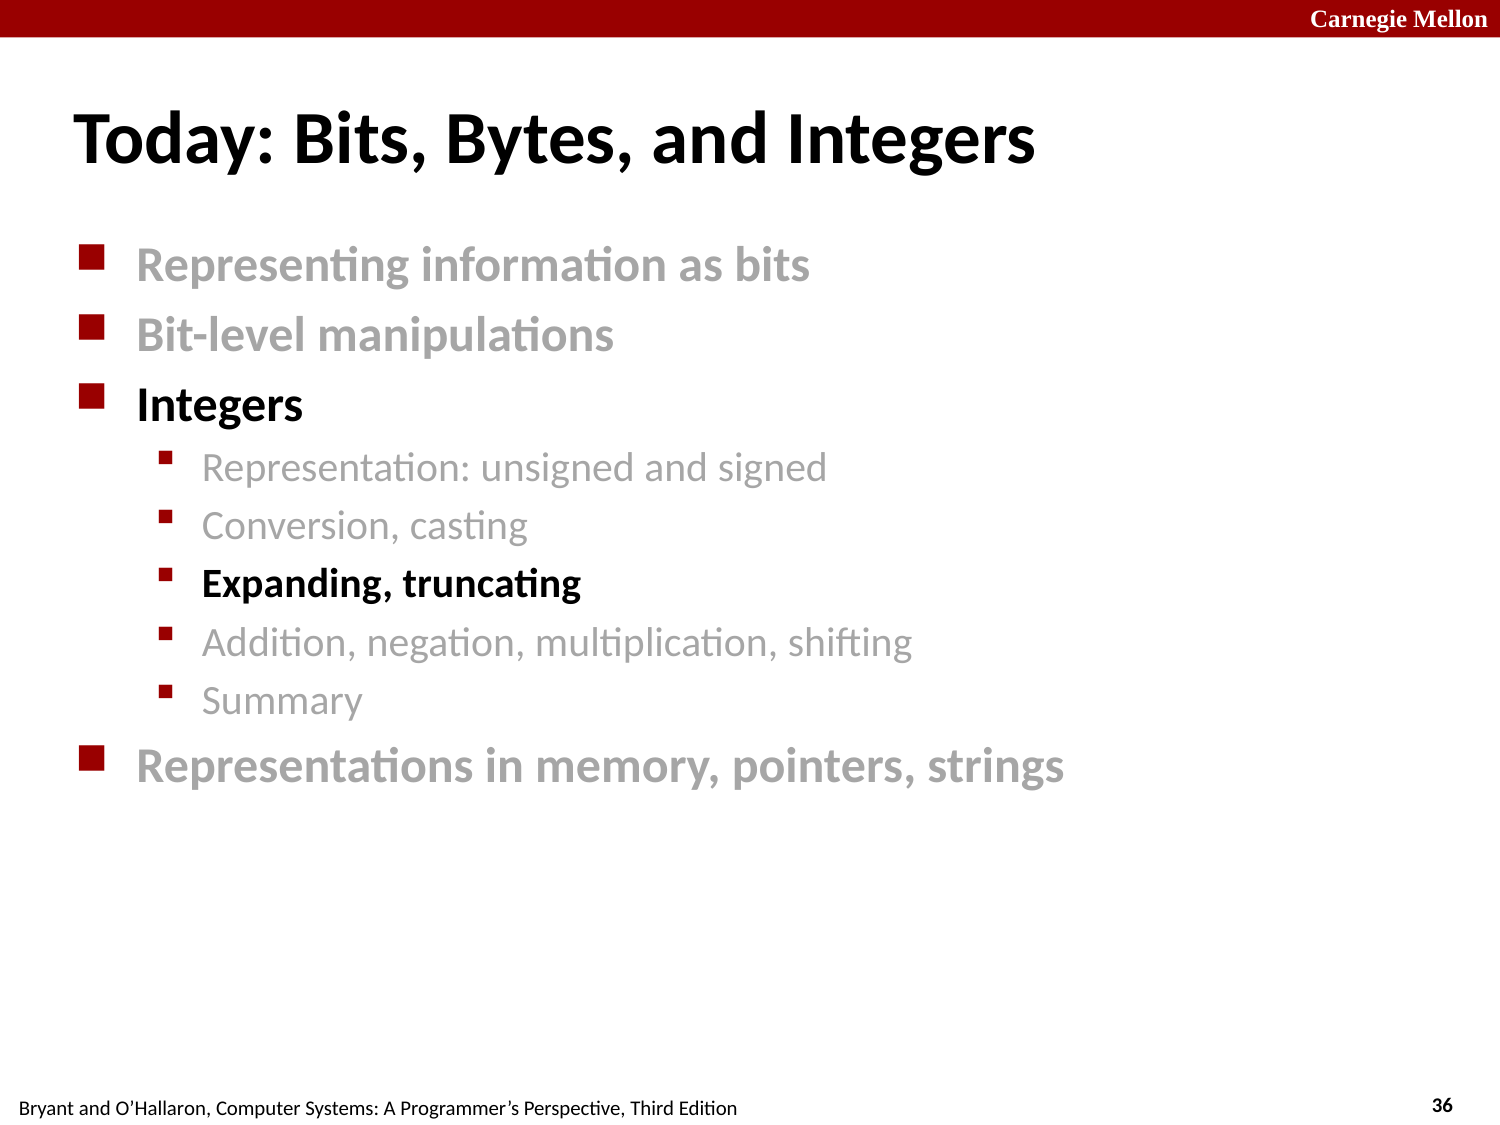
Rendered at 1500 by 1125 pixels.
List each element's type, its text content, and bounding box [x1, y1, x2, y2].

title Today: Bits, Bytes, and Integers [58, 71, 1305, 197]
list Representing information as bits Bit-level manipulations Integers Representation: unsigned and signed Conversion, casting Expanding, truncating Addition, negation, multiplication, shifting Summary Representations in memory, pointers, strings [64, 223, 1361, 1040]
